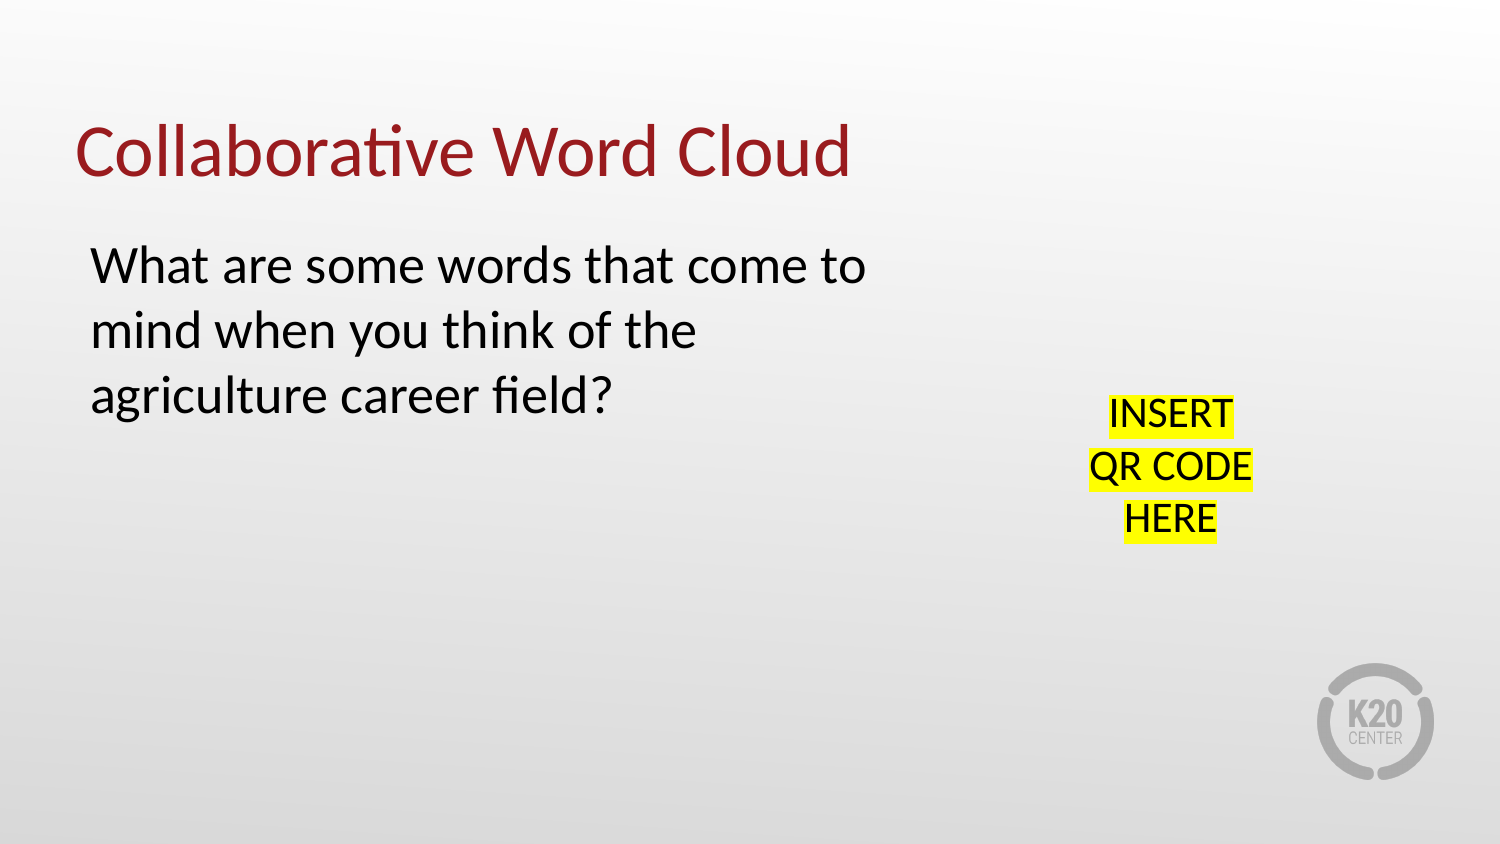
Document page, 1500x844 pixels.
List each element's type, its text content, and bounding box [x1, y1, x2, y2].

picture [1300, 646, 1451, 797]
list What are some words that come to mind when you think of the agriculture career field? [75, 214, 899, 492]
title Collaborative Word Cloud [75, 50, 1425, 191]
text_box INSERT QR CODE HERE [1064, 369, 1278, 557]
